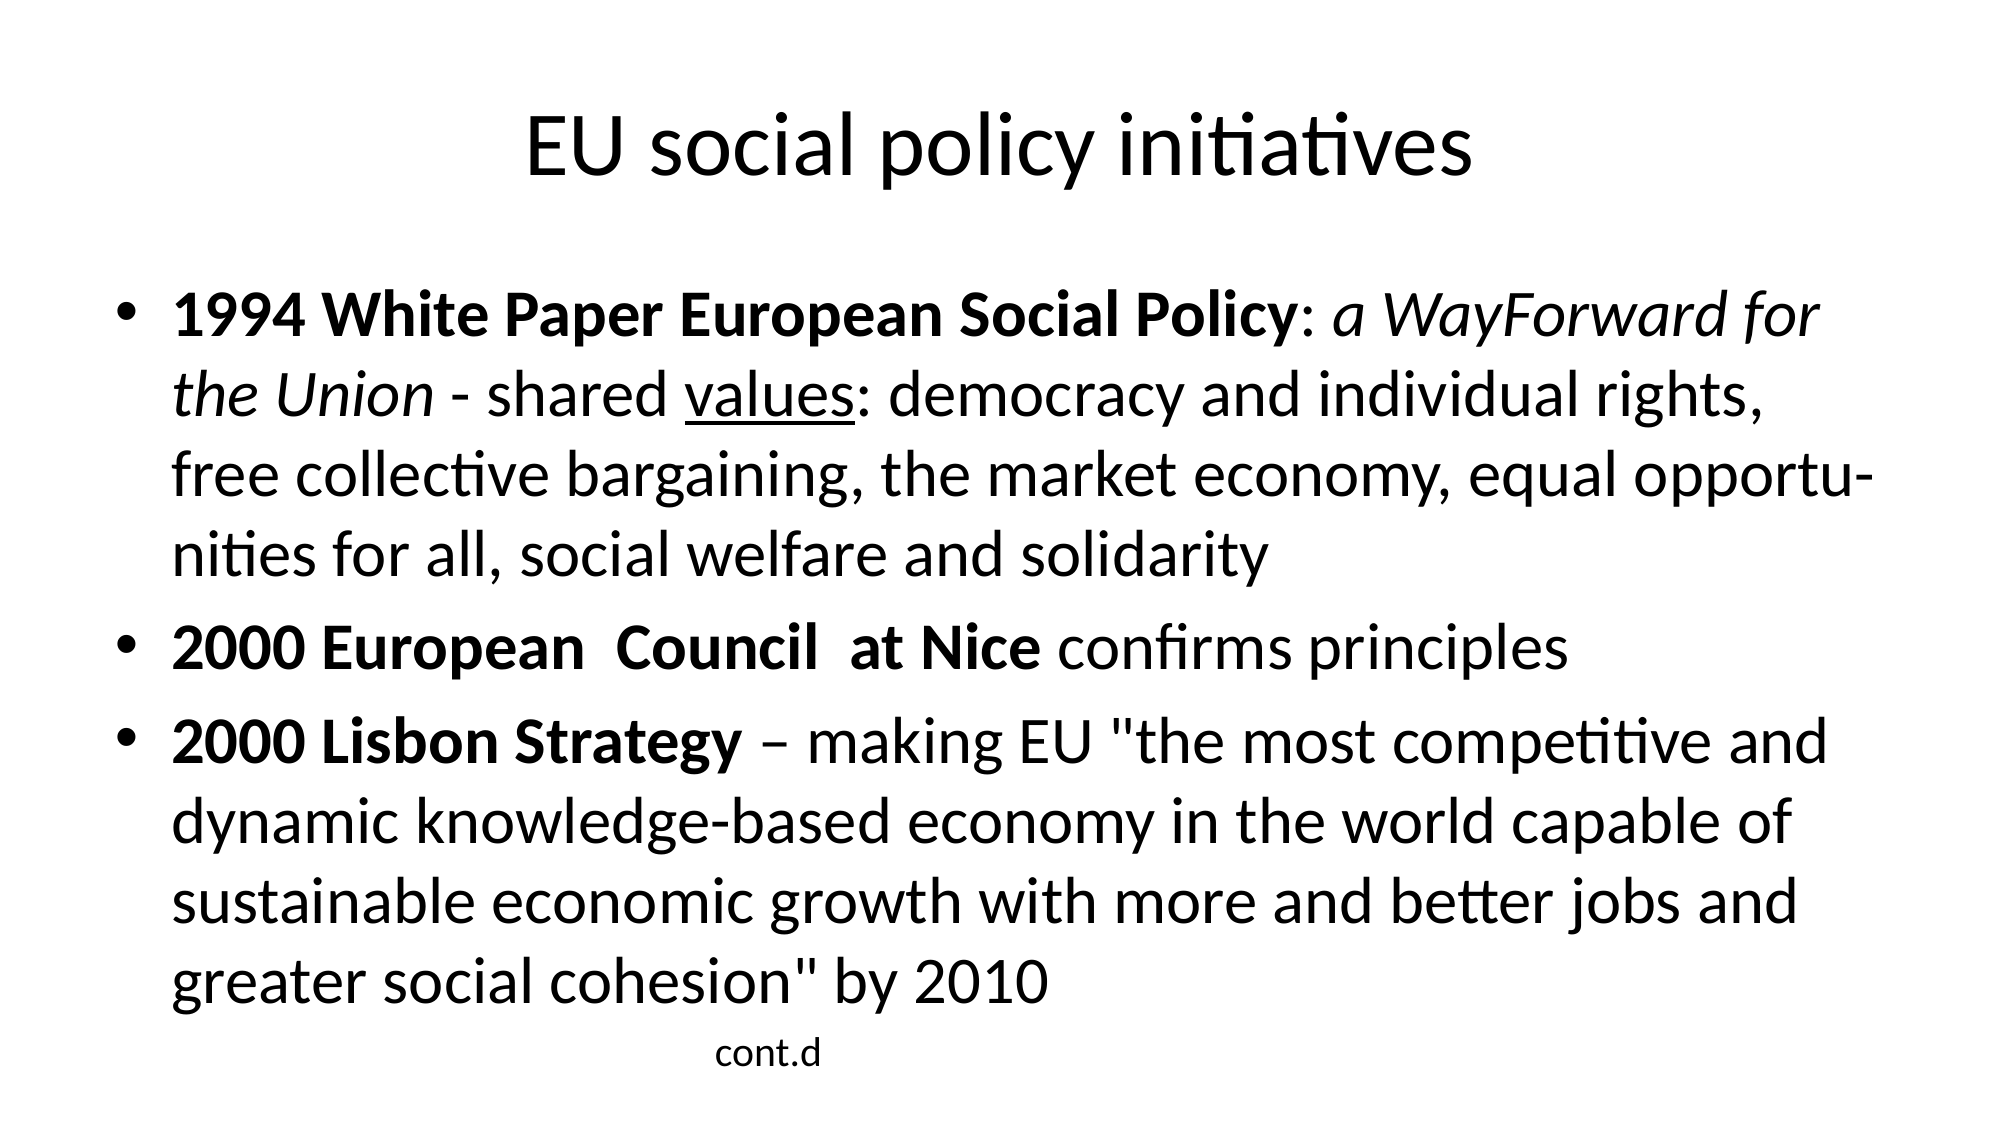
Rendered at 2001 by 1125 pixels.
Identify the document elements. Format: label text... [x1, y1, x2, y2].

title EU social policy initiatives [99, 45, 1900, 233]
list 1994 White Paper European Social Policy: a WayForward for the Union - shared values: democracy and individual rights, free collective bargaining, the market economy, equal opportu-nities for all, social welfare and solidarity 2000 European Council at Nice confirms principles 2000 Lisbon Strategy – making EU "the most competitive and dynamic knowledge-based economy in the world capable of sustainable economic growth with more and better jobs and greater social cohesion" by 2010 cont.d [99, 262, 1900, 1080]
